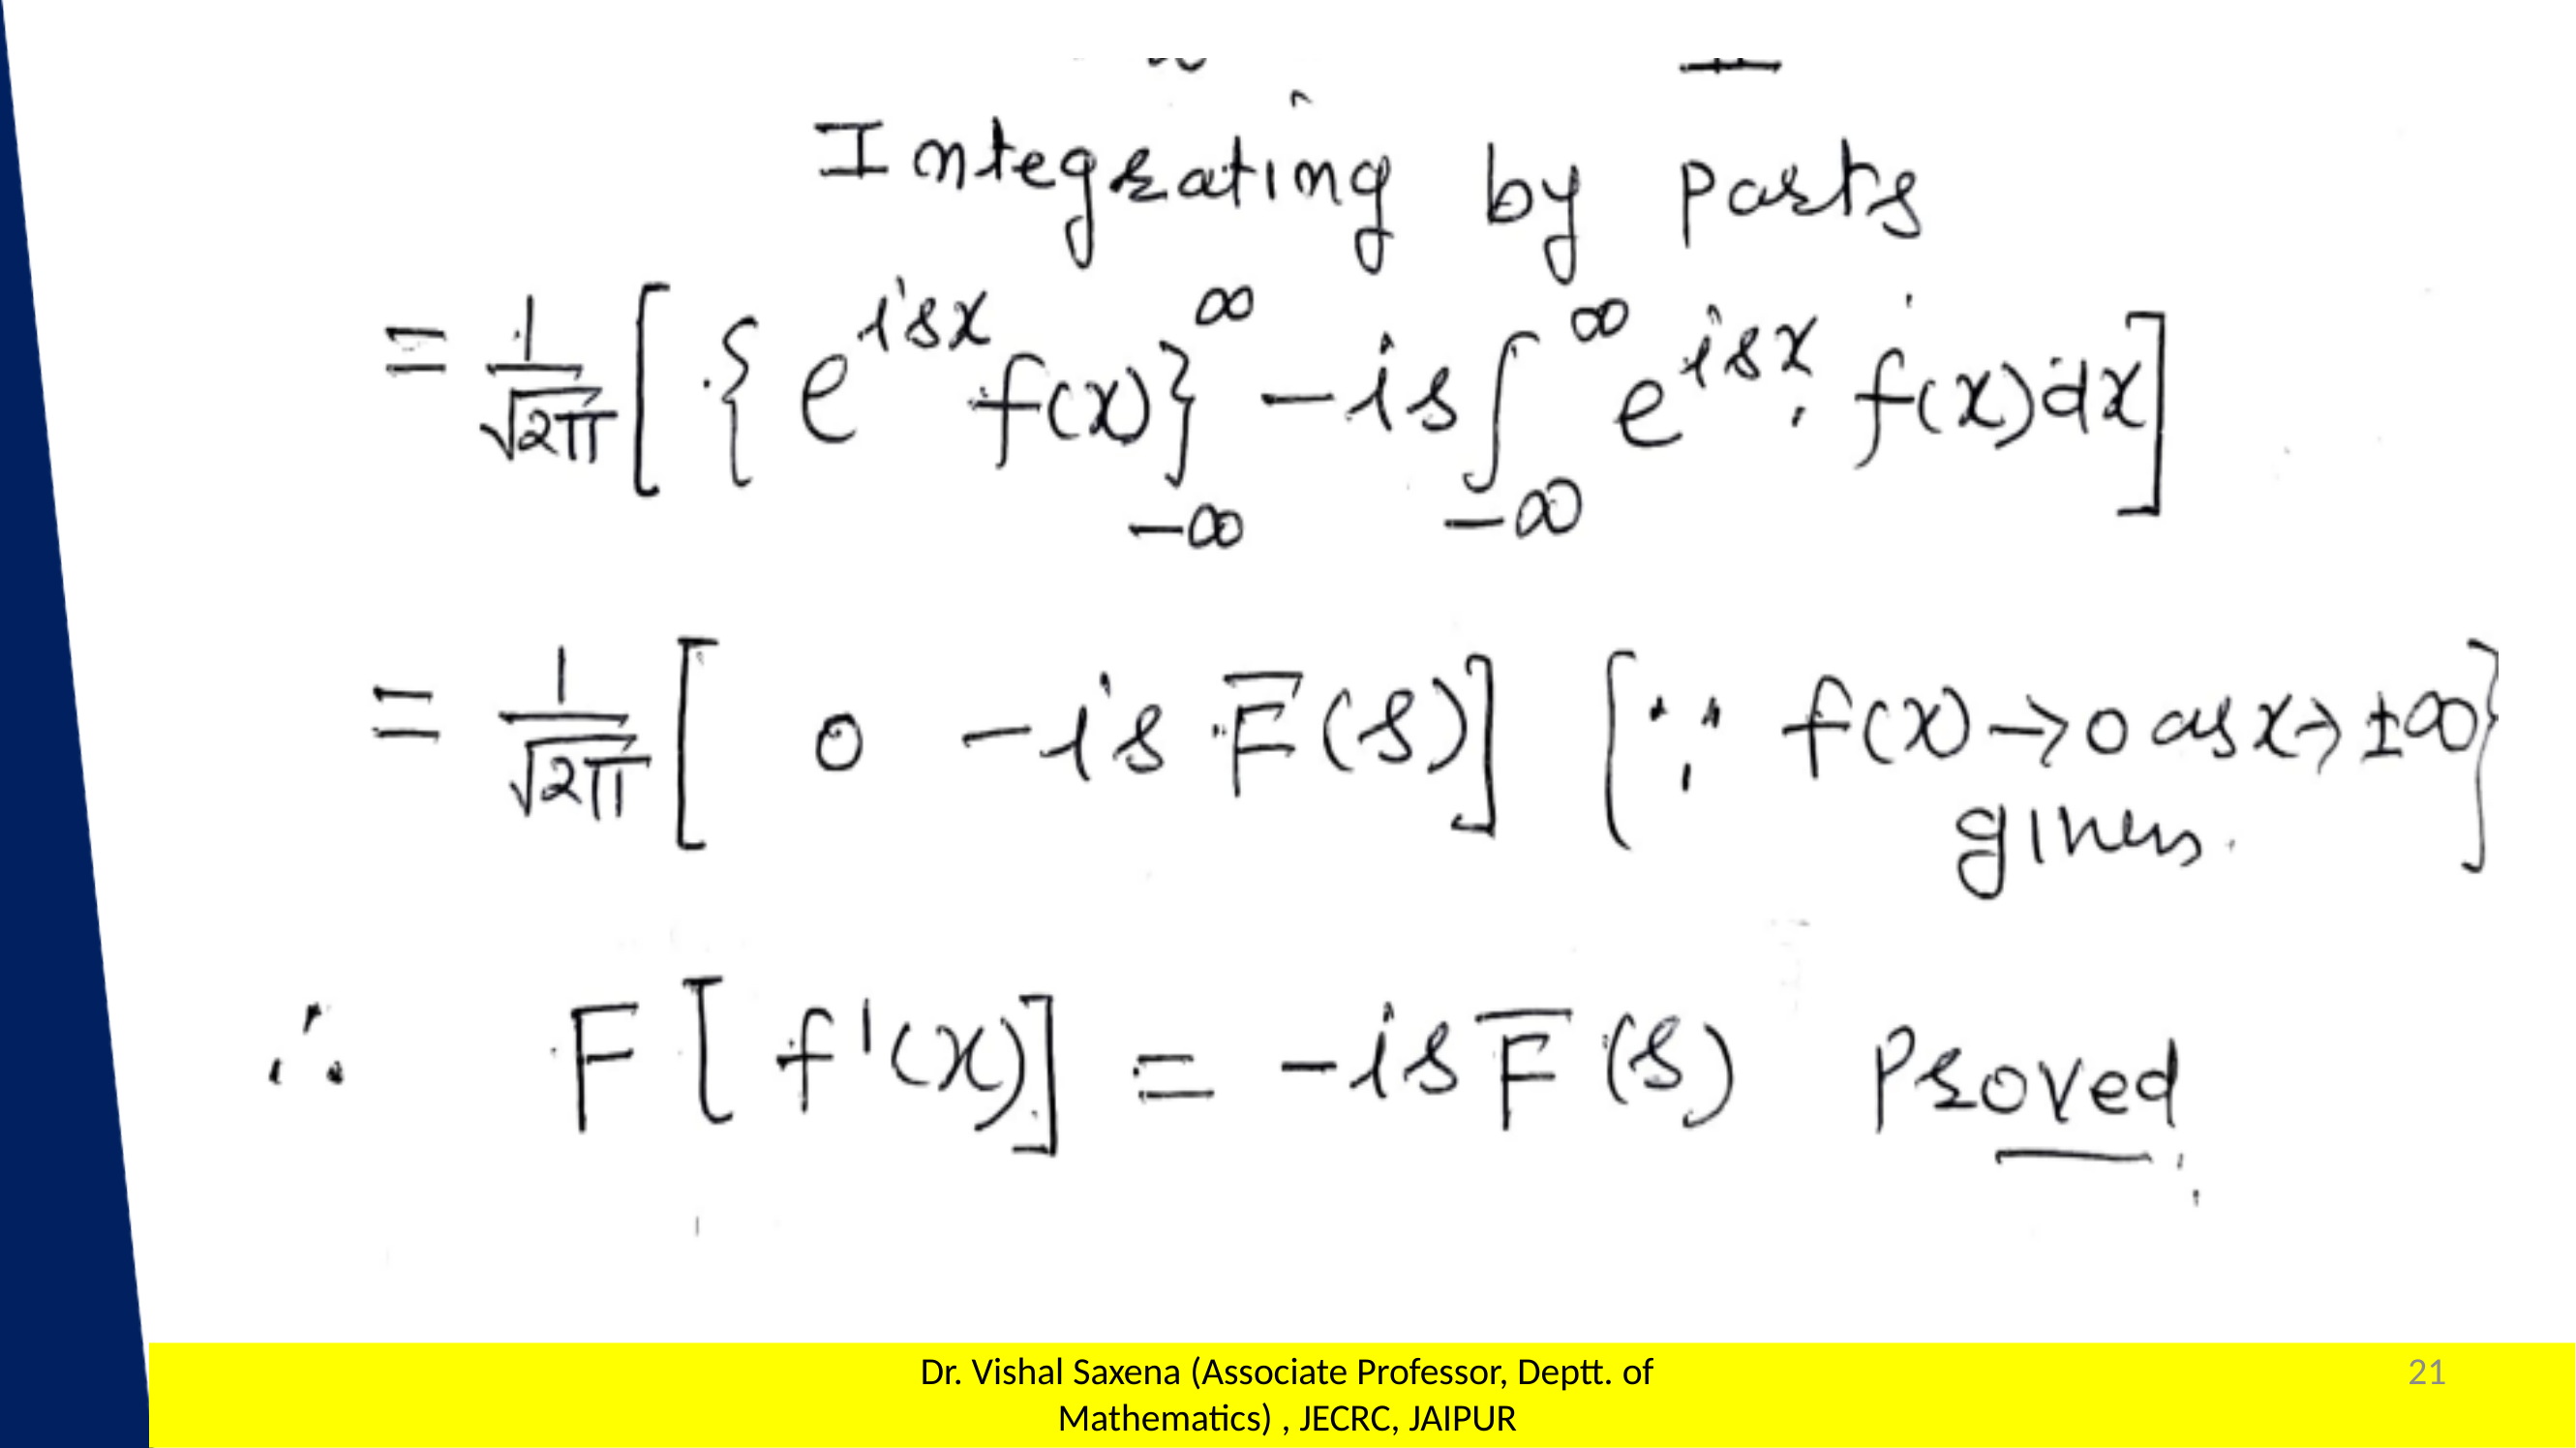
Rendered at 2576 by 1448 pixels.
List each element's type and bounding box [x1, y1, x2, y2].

text_box [0, 0, 2576, 1448]
picture [210, 58, 2499, 1282]
